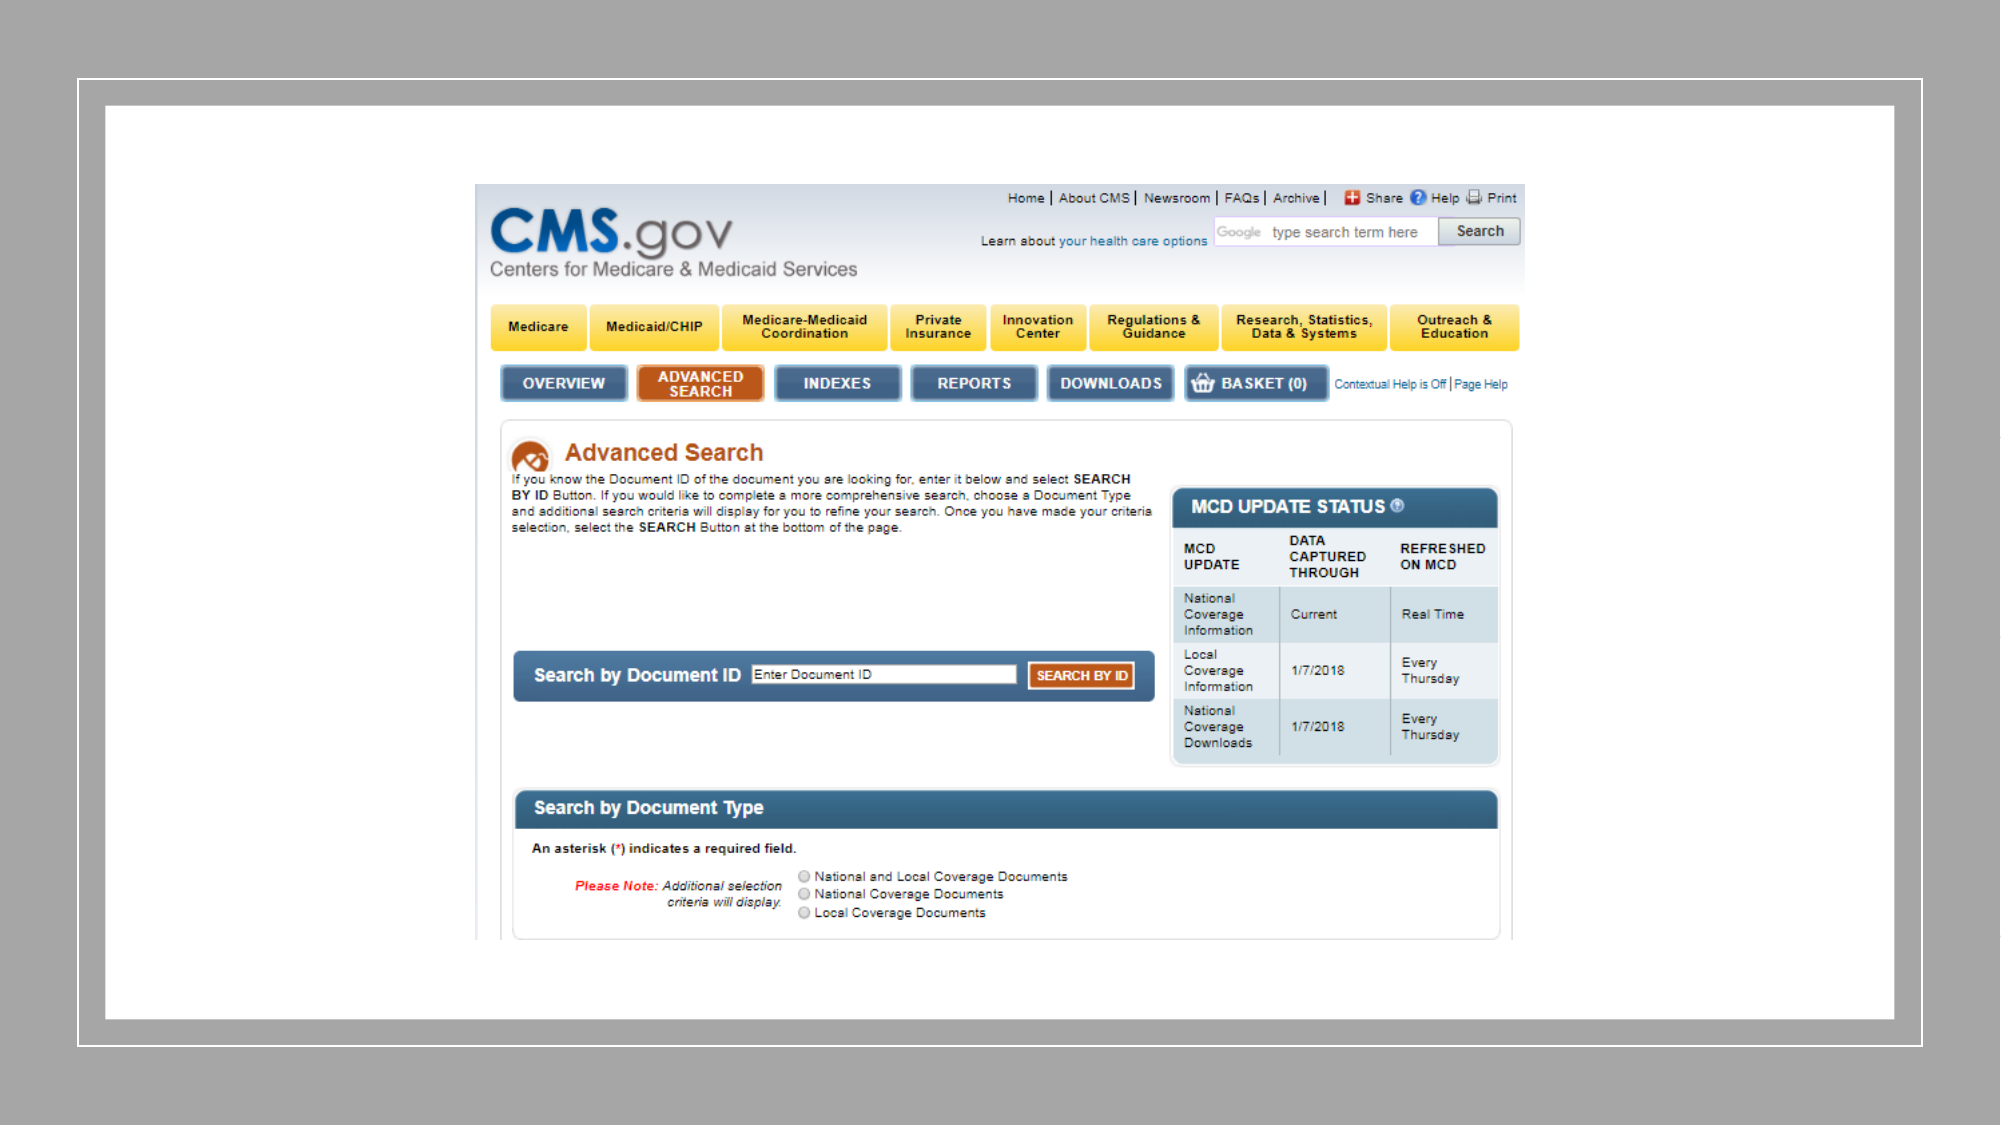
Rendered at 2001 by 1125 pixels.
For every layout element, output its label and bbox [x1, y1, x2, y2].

text_box [104, 104, 1895, 1020]
text_box [0, 0, 2000, 1125]
picture [475, 184, 1525, 940]
text_box [77, 78, 1923, 1047]
